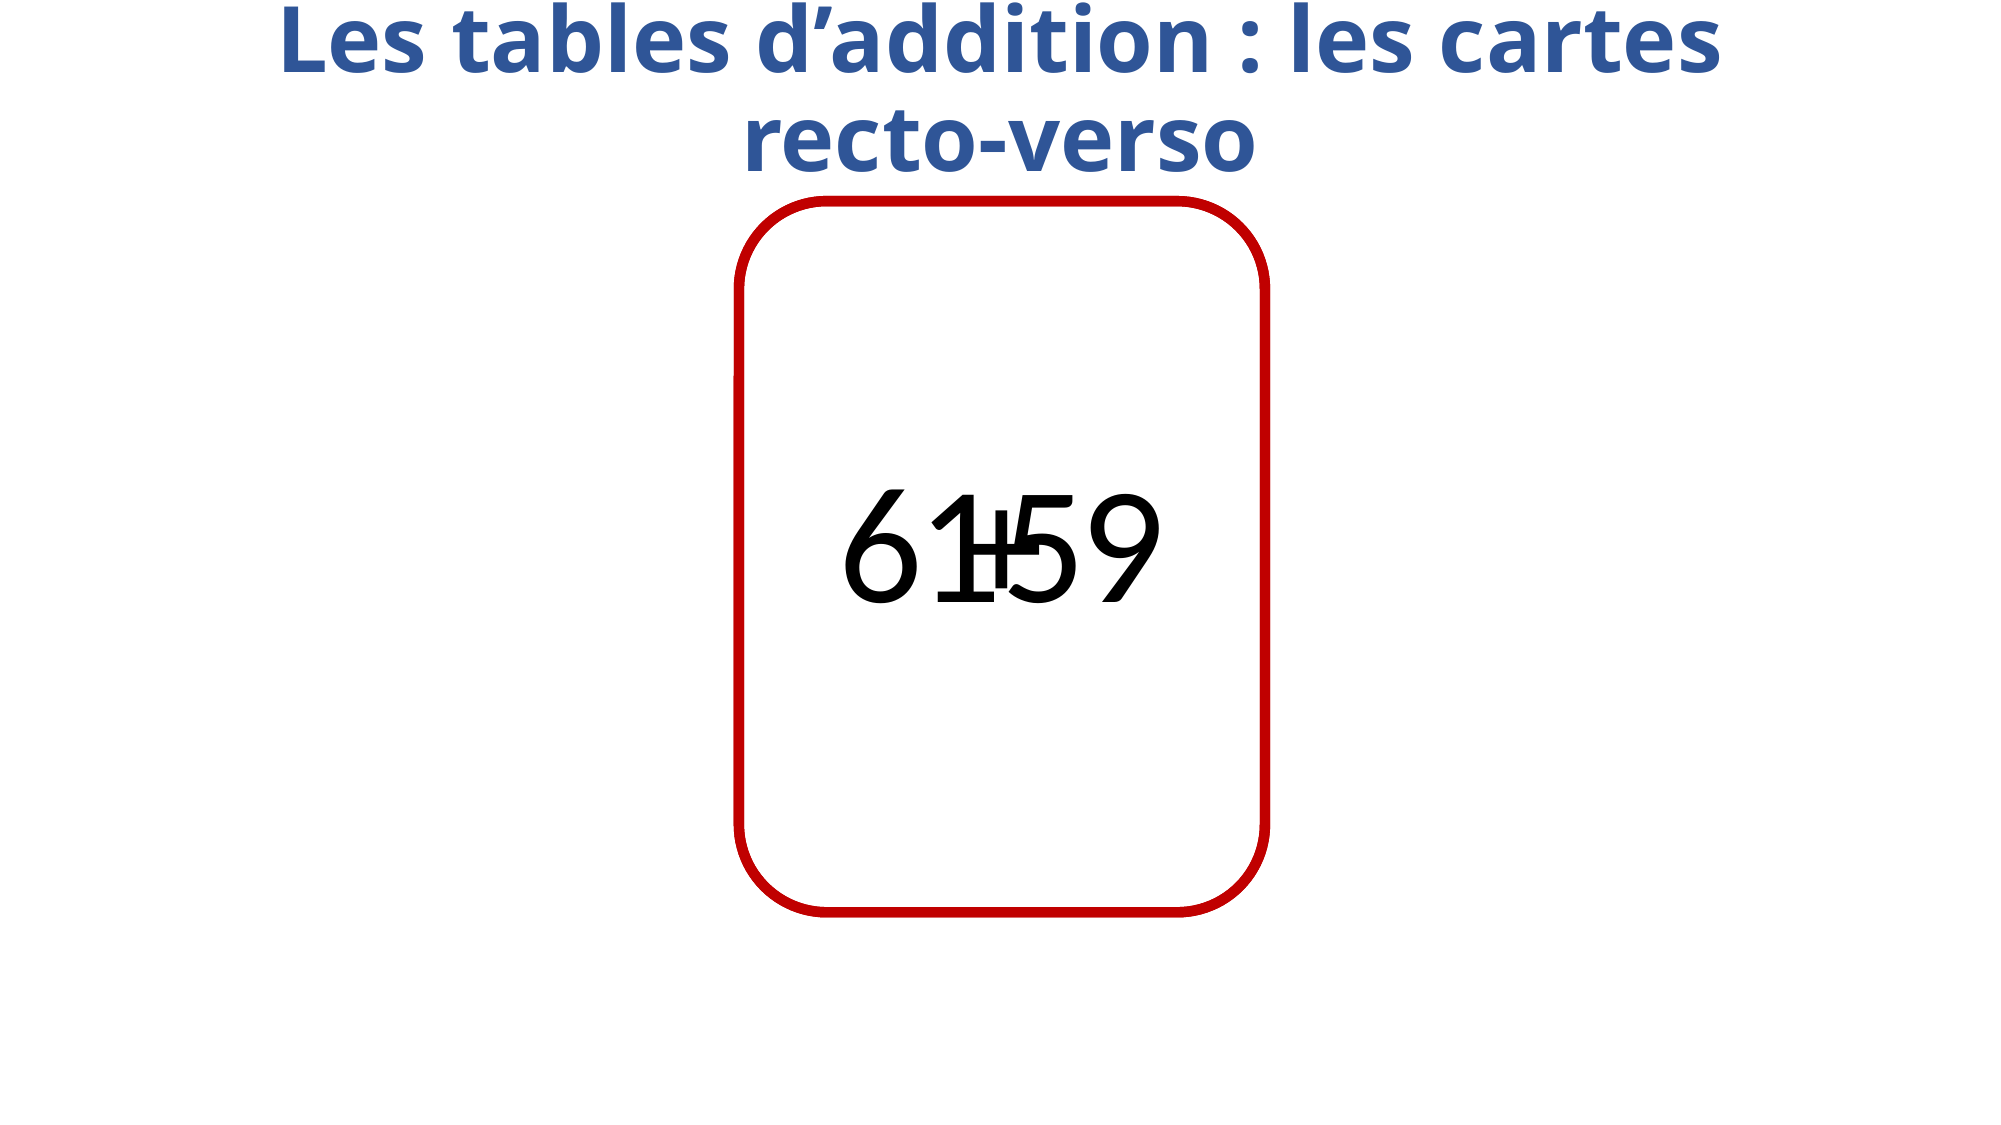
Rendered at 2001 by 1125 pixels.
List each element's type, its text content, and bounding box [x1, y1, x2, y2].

text_box Les tables d’addition : les cartes recto-verso [137, 0, 1863, 202]
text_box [738, 201, 1265, 913]
